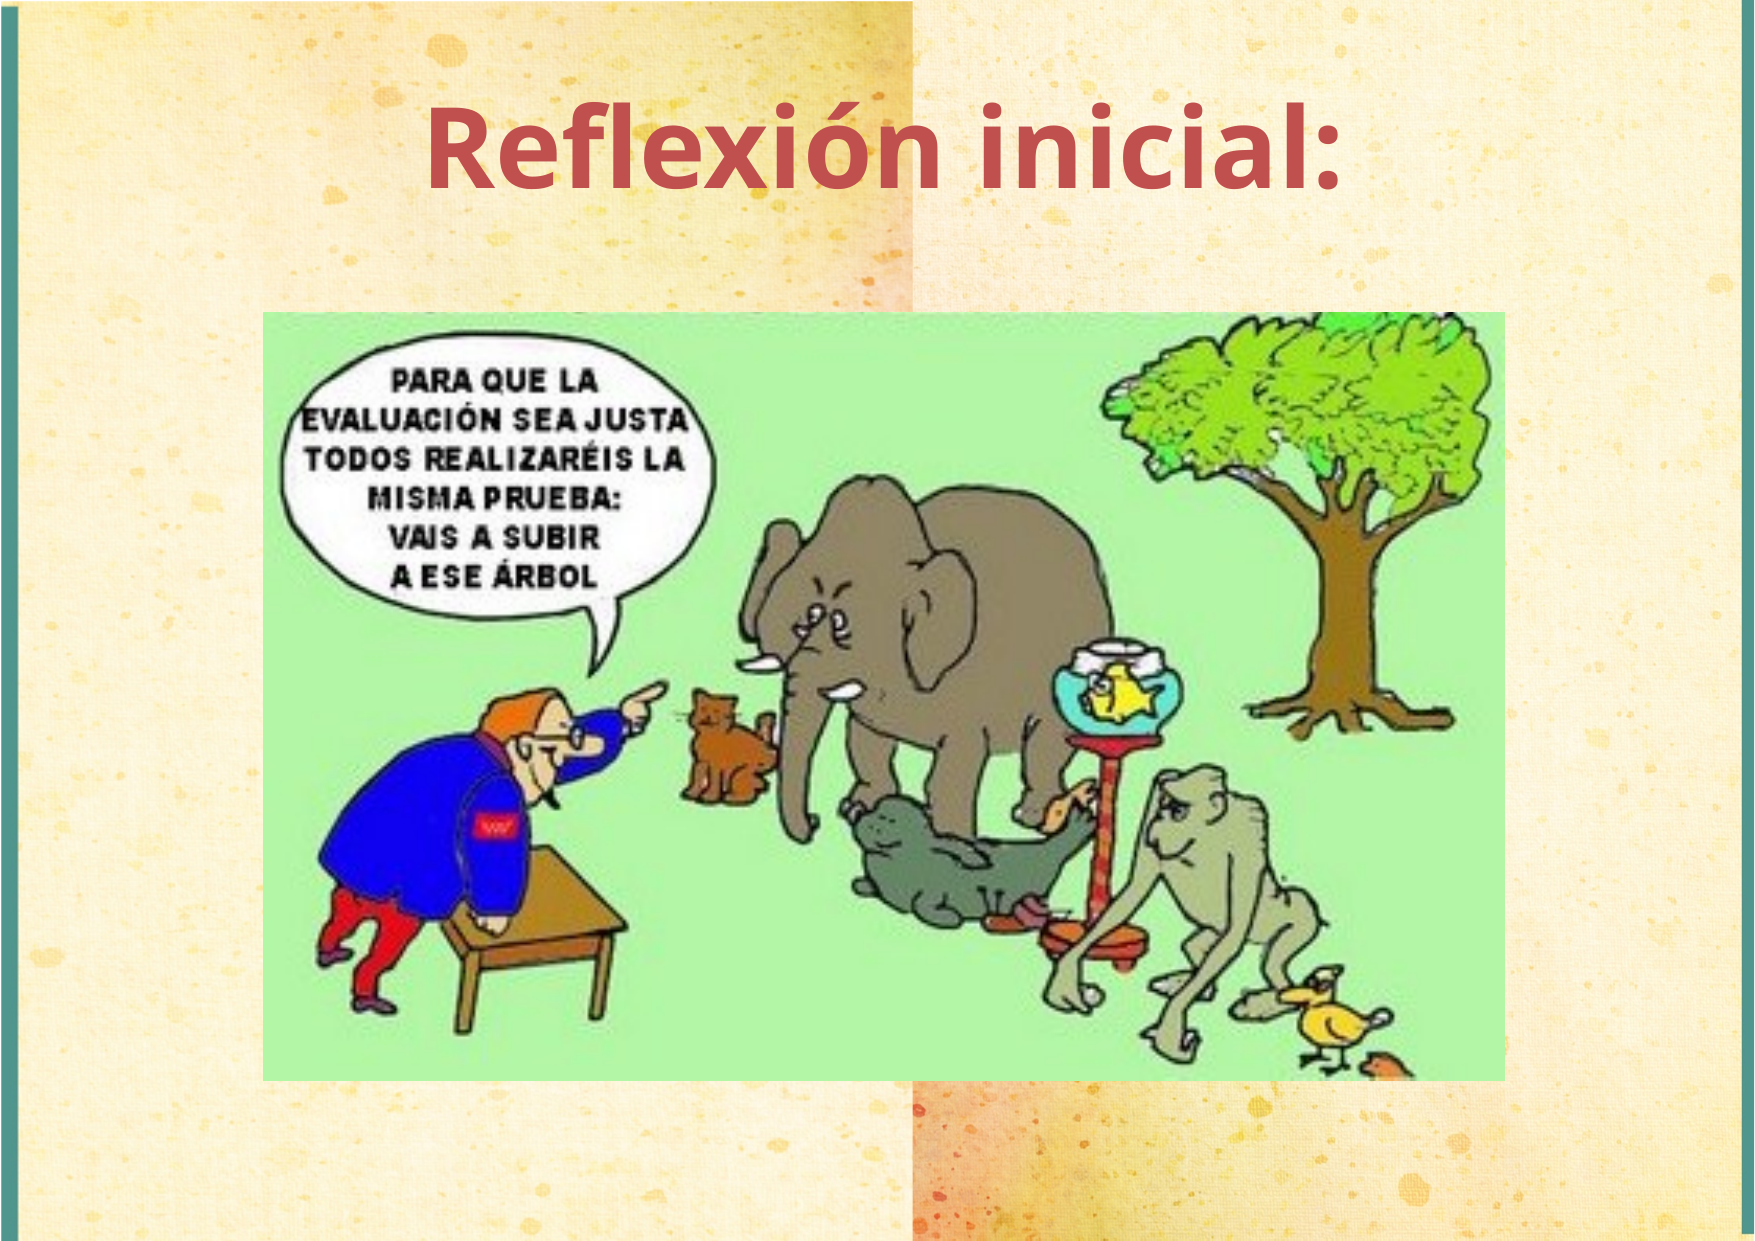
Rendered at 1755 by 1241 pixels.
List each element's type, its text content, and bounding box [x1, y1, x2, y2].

picture [2, 0, 1755, 1241]
title Reflexión inicial: [263, 17, 1504, 202]
